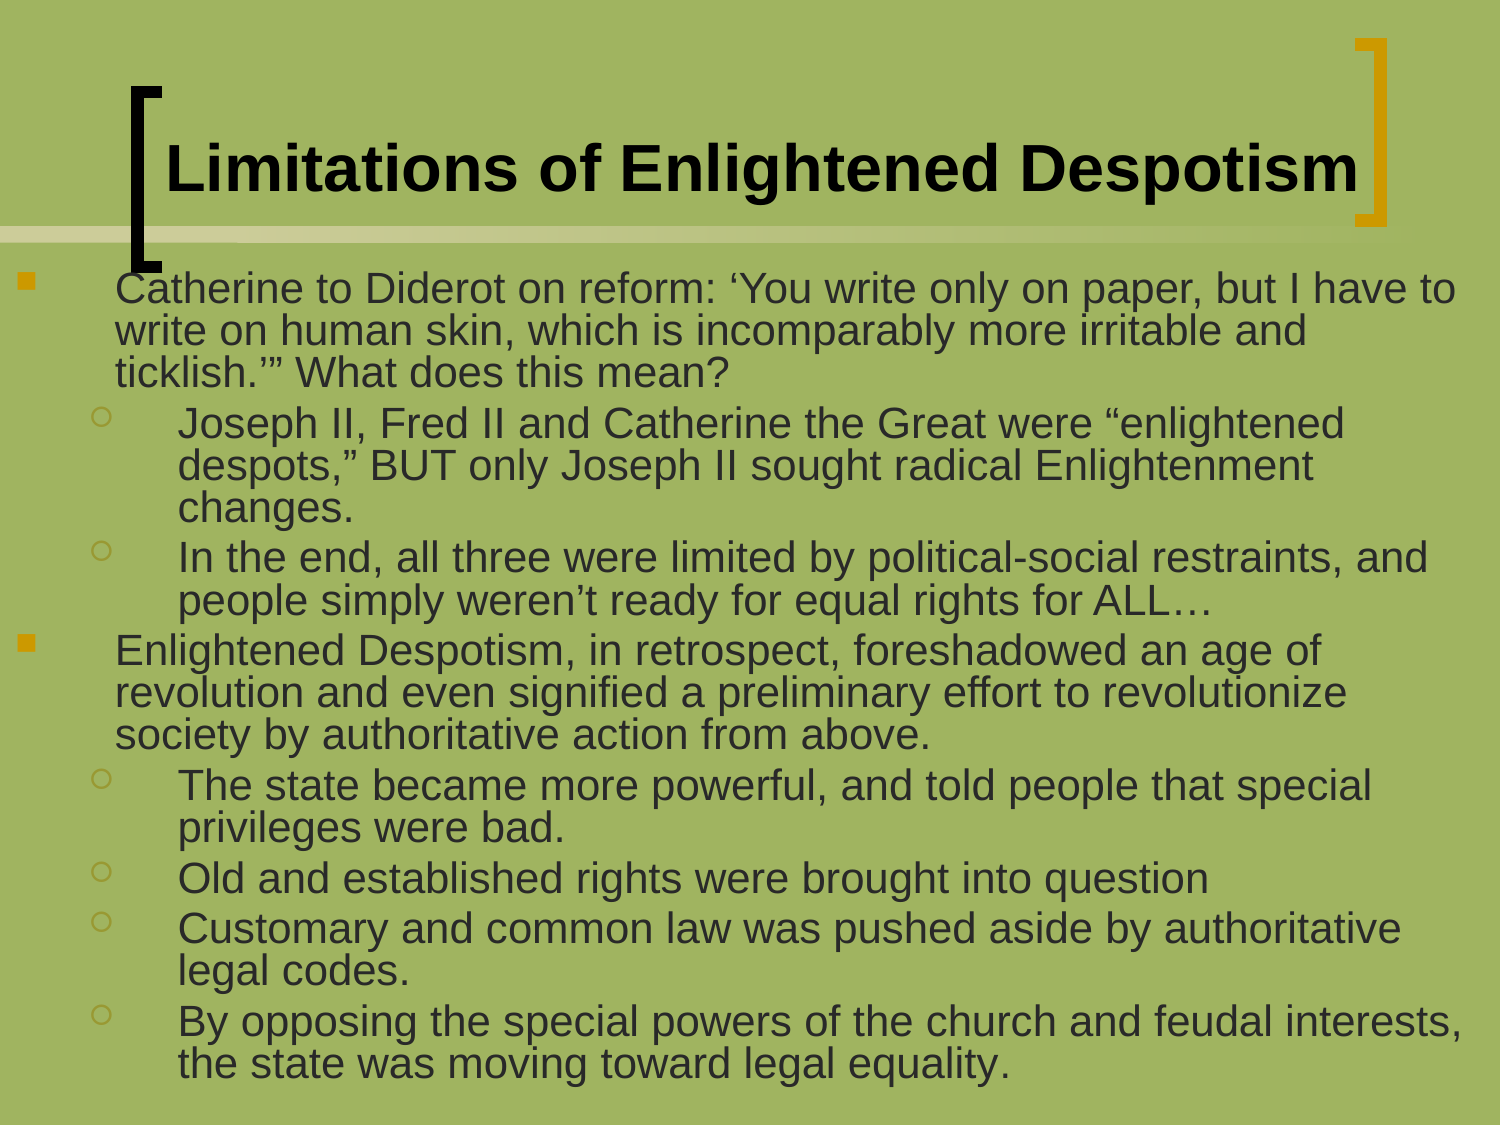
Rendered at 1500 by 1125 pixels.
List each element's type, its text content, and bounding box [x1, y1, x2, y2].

title Limitations of Enlightened Despotism [149, 0, 1463, 213]
list Catherine to Diderot on reform: ‘You write only on paper, but I have to write on human skin, which is incomparably more irritable and ticklish.’” What does this mean? Joseph II, Fred II and Catherine the Great were “enlightened despots,” BUT only Joseph II sought radical Enlightenment changes. In the end, all three were limited by political-social restraints, and people simply weren’t ready for equal rights for ALL… Enlightened Despotism, in retrospect, foreshadowed an age of revolution and even signified a preliminary effort to revolutionize society by authoritative action from above. The state became more powerful, and told people that special privileges were bad. Old and established rights were brought into question Customary and common law was pushed aside by authoritative legal codes. By opposing the special powers of the church and feudal interests, the state was moving toward legal equality. [0, 262, 1500, 1125]
